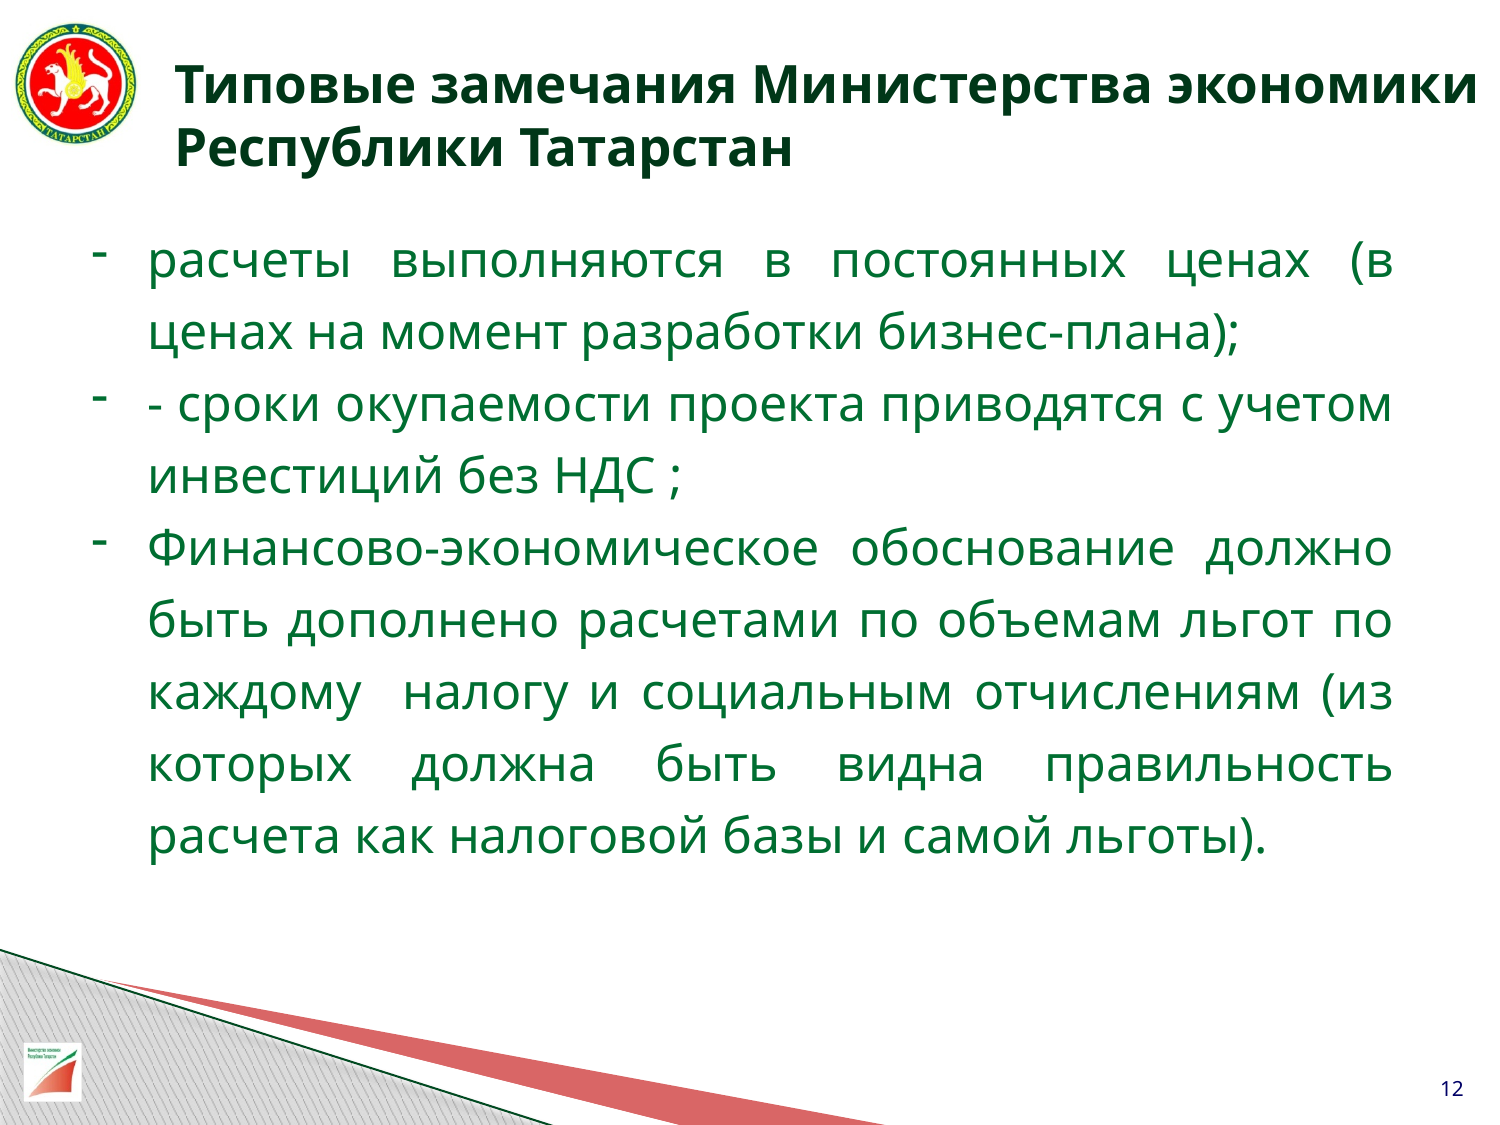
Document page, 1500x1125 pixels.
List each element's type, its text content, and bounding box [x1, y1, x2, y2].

text_box расчеты выполняются в постоянных ценах (в ценах на момент разработки бизнес-плана); - сроки окупаемости проекта приводятся с учетом инвестиций без НДС ; Финансово-экономическое обоснование должно быть дополнено расчетами по объемам льгот по каждому налогу и социальным отчислениям (из которых должна быть видна правильность расчета как налоговой базы и самой льготы). [76, 208, 1409, 871]
picture [11, 0, 141, 154]
slide_number 12 [1418, 1051, 1479, 1112]
picture [23, 1042, 82, 1102]
title Типовые замечания Министерства экономики Республики Татарстан [159, 42, 1500, 185]
